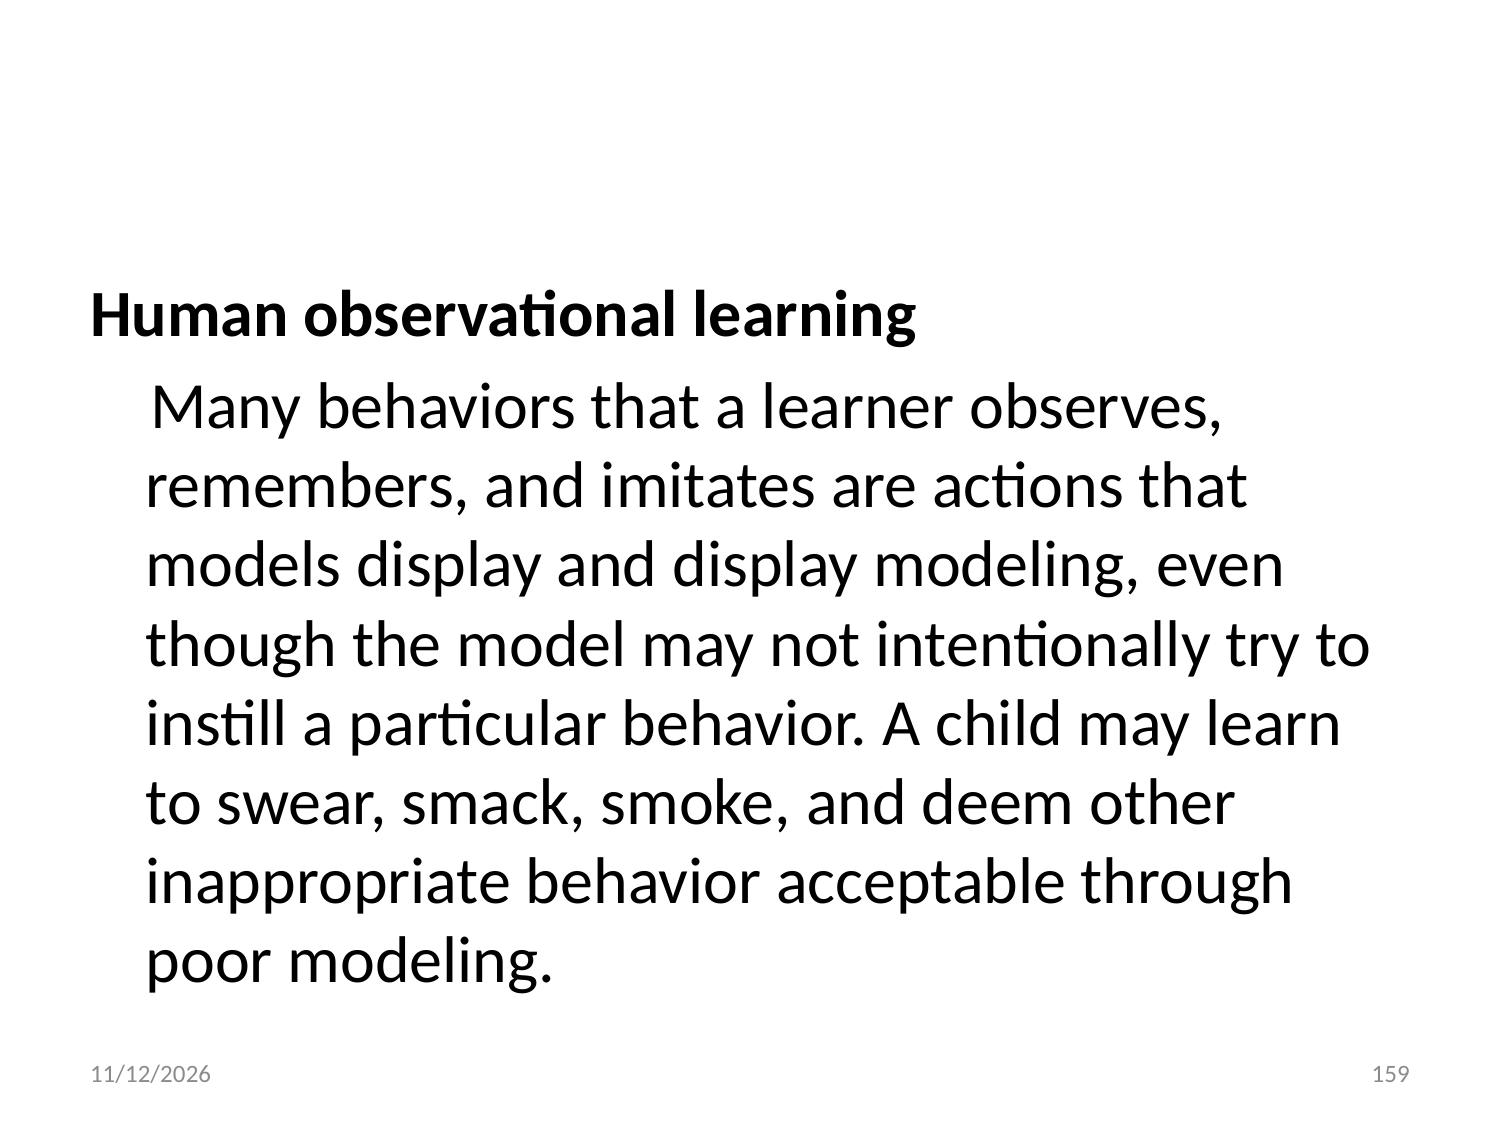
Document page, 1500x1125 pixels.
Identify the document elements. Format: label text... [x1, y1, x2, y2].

list Human observational learning Many behaviors that a learner observes, remembers, and imitates are actions that models display and display modeling, even though the model may not intentionally try to instill a particular behavior. A child may learn to swear, smack, smoke, and deem other inappropriate behavior acceptable through poor modeling. [75, 262, 1425, 1005]
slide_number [75, 1042, 425, 1103]
slide_number 159 [1074, 1042, 1425, 1103]
